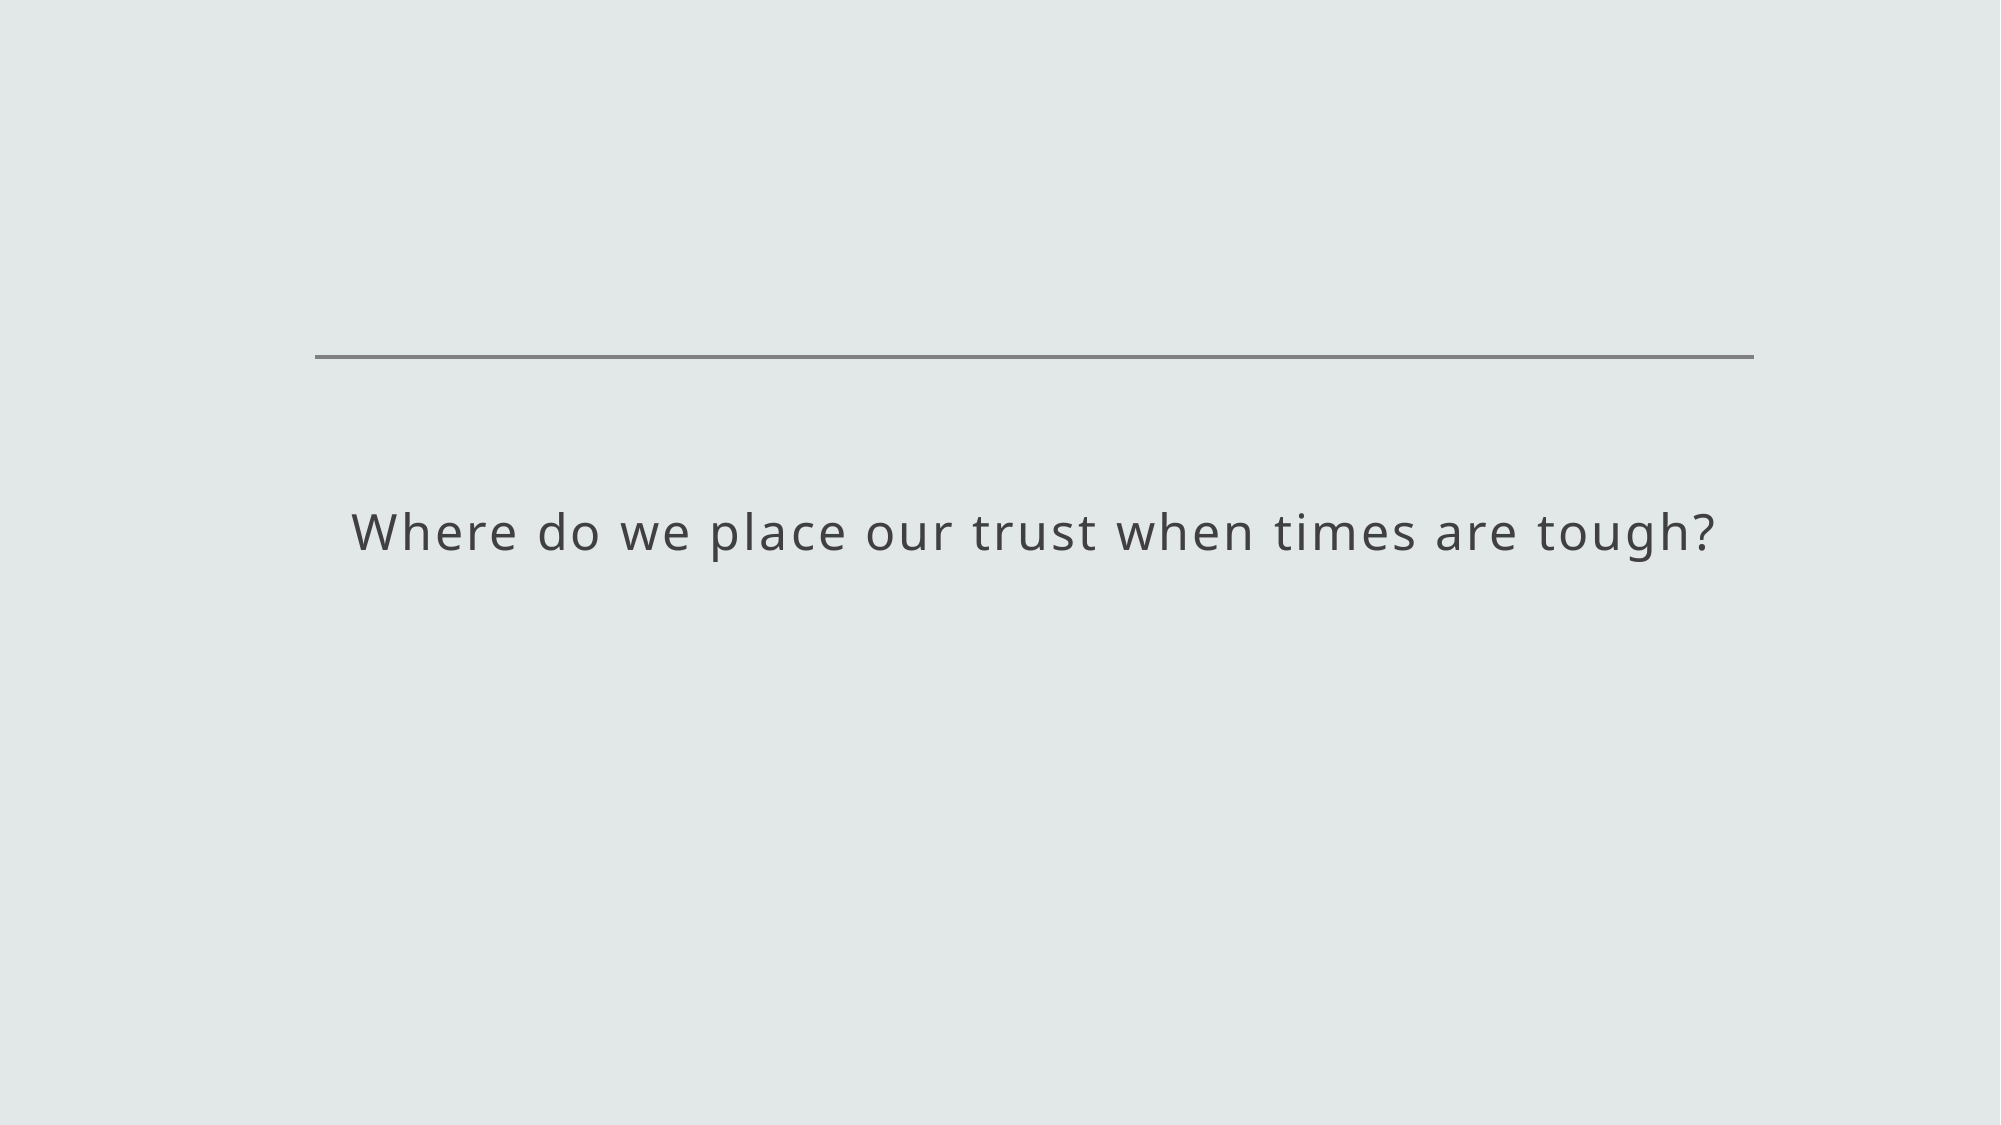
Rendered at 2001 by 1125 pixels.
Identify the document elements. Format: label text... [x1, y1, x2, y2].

list Where do we place our trust when times are tough? [315, 379, 1754, 979]
